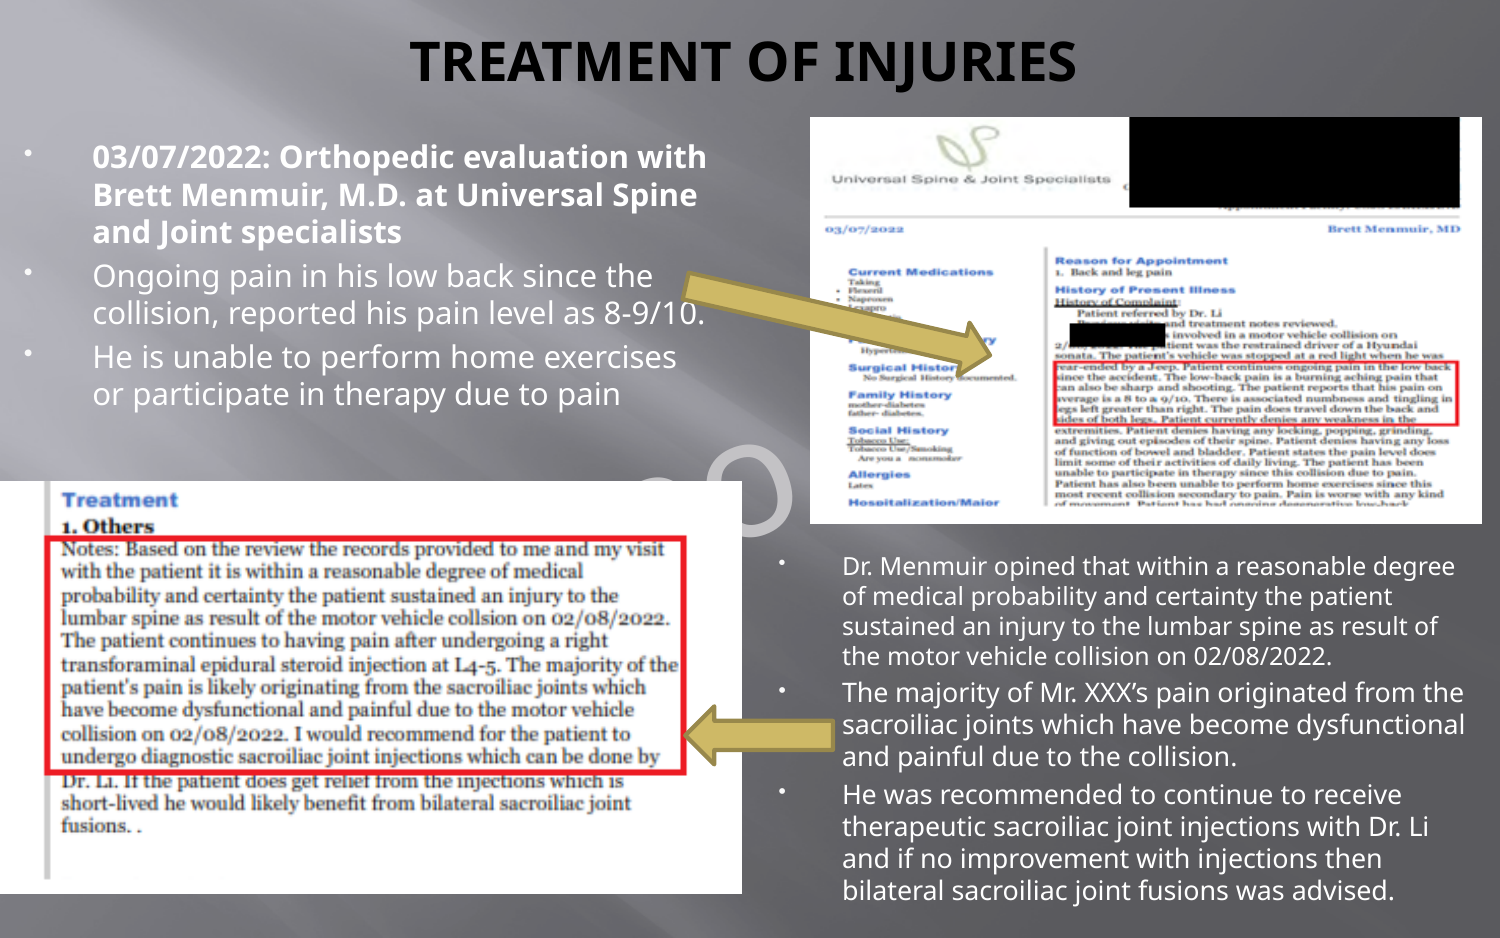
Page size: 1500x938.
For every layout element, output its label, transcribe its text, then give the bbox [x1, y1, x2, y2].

title TREATMENT OF INJURIES [225, 18, 1263, 100]
text_box [785, 718, 836, 753]
text_box Dr. Menmuir opined that within a reasonable degree of medical probability and certainty the patient sustained an injury to the lumbar spine as result of the motor vehicle collision on 02/08/2022. The majority of Mr. XXX’s pain originated from the sacroiliac joints which have become dysfunctional and painful due to the collision. He was recommended to continue to receive therapeutic sacroiliac joint injections with Dr. Li and if no improvement with injections then bilateral sacroiliac joint fusions was advised. [780, 542, 1482, 919]
list 03/07/2022: Orthopedic evaluation with Brett Menmuir, M.D. at Universal Spine and Joint specialists Ongoing pain in his low back since the collision, reported his pain level as 8-9/10. He is unable to perform home exercises or participate in therapy due to pain [0, 129, 725, 465]
picture [0, 480, 742, 894]
text_box [680, 270, 810, 331]
picture [810, 117, 1482, 524]
